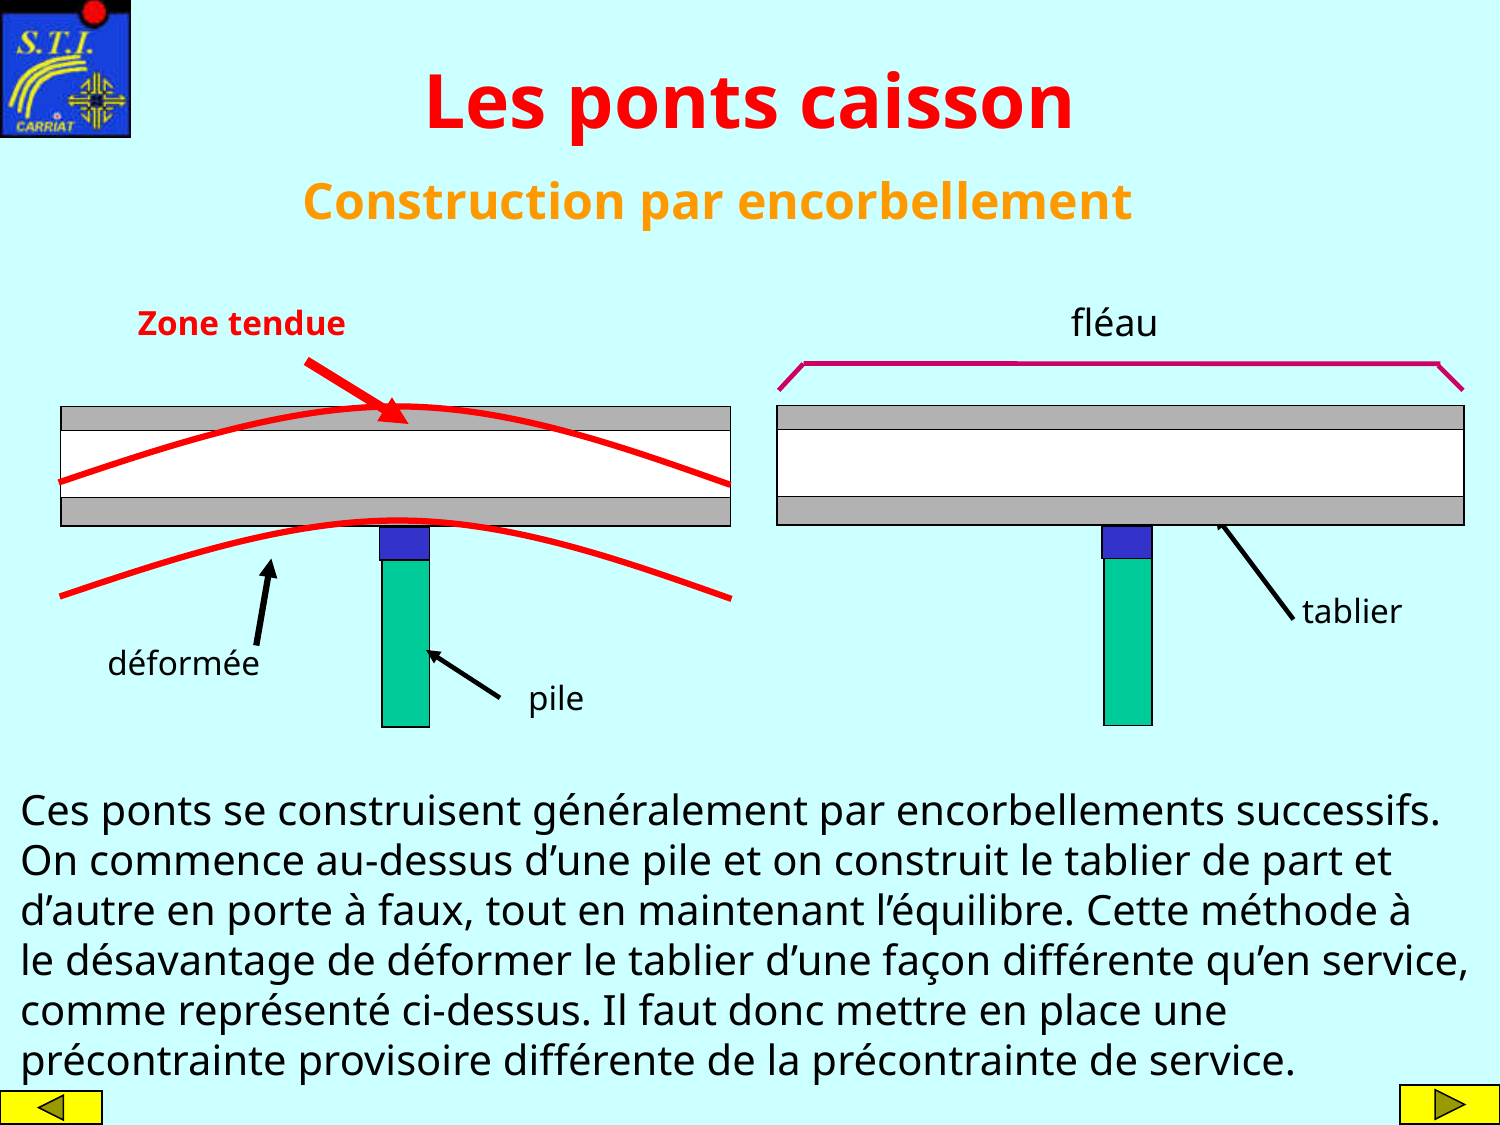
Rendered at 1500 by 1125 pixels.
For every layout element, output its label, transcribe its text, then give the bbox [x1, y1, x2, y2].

text_box fléau [1056, 291, 1174, 352]
text_box [434, 650, 501, 698]
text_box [58, 294, 732, 600]
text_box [379, 607, 430, 728]
text_box tablier [1287, 582, 1418, 638]
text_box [778, 363, 1464, 391]
picture [0, 0, 131, 138]
text_box [0, 1091, 103, 1125]
text_box Construction par encorbellement [287, 161, 1149, 237]
text_box Les ponts caisson [408, 46, 1092, 152]
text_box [93, 607, 275, 691]
text_box [1400, 1084, 1500, 1125]
text_box Ces ponts se construisent généralement par encorbellements successifs. On commence au-dessus d’une pile et on construit le tablier de part et d’autre en porte à faux, tout en maintenant l’équilibre. Cette méthode à le désavantage de déformer le tablier d’une façon différente qu’en service, comme représenté ci-dessus. Il faut donc mettre en place une précontrainte provisoire différente de la précontrainte de service. [5, 776, 1496, 1092]
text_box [776, 405, 1465, 526]
text_box pile [513, 669, 607, 724]
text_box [1101, 533, 1153, 726]
